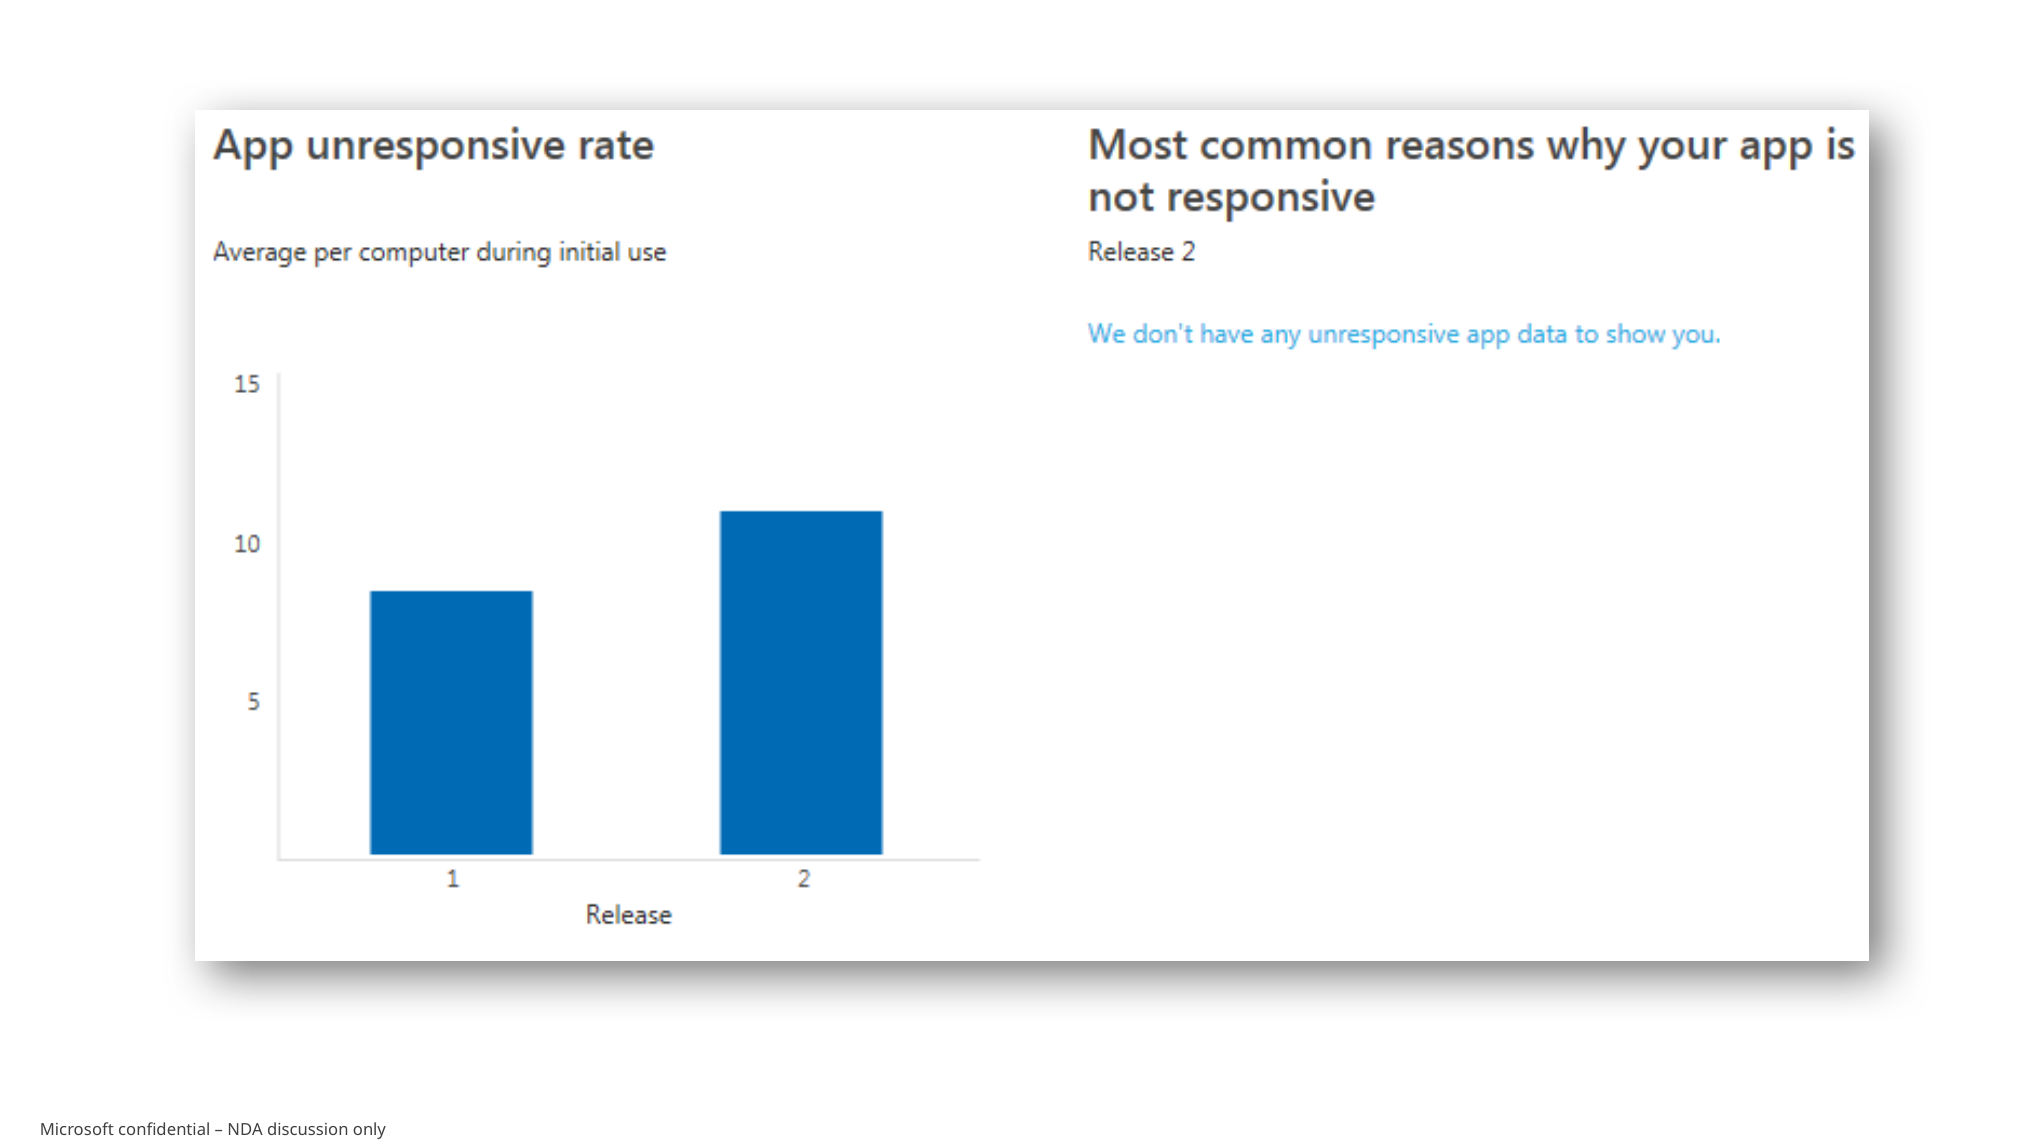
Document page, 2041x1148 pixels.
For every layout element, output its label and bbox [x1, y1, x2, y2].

picture [194, 109, 1869, 962]
